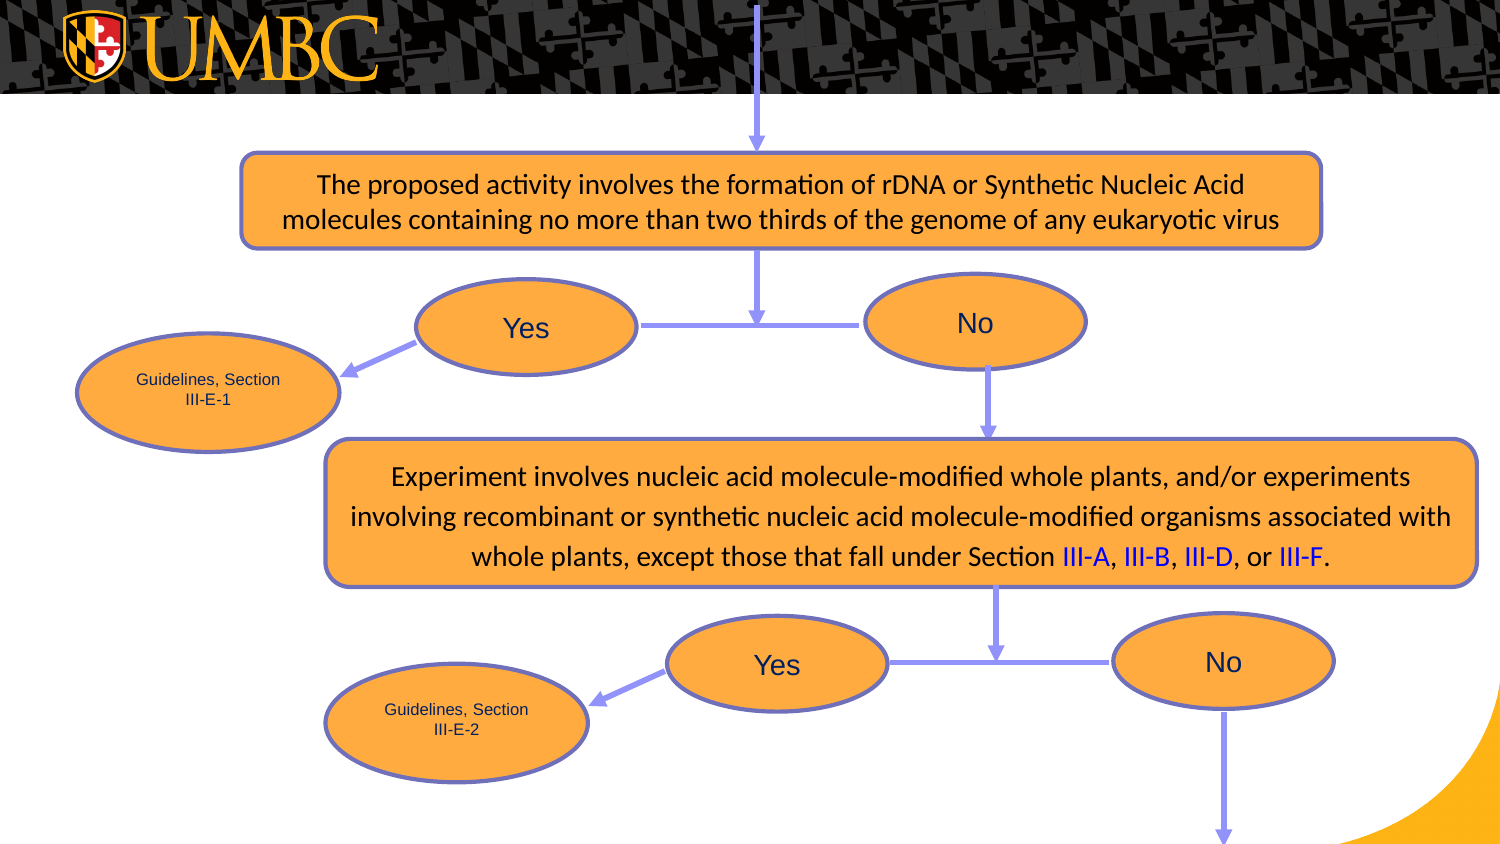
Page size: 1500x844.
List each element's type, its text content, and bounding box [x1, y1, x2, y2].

picture [0, 0, 1500, 94]
text_box The proposed activity involves the formation of rDNA or Synthetic Nucleic Acid molecules containing no more than two thirds of the genome of any eukaryotic virus [241, 152, 1322, 249]
text_box Guidelines, Section III-E-1 [77, 333, 340, 452]
text_box Experiment involves nucleic acid molecule-modified whole plants, and/or experiments involving recombinant or synthetic nucleic acid molecule-modified organisms associated with whole plants, except those that fall under Section III-A, III-B, III-D, or III-F. [325, 438, 1477, 588]
text_box Guidelines, Section III-E-2 [325, 663, 588, 783]
text_box No [865, 273, 1086, 370]
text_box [588, 670, 666, 707]
text_box Yes [416, 279, 637, 375]
text_box No [1113, 613, 1334, 709]
picture [1338, 679, 1500, 844]
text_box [339, 341, 417, 378]
text_box Yes [667, 615, 888, 712]
